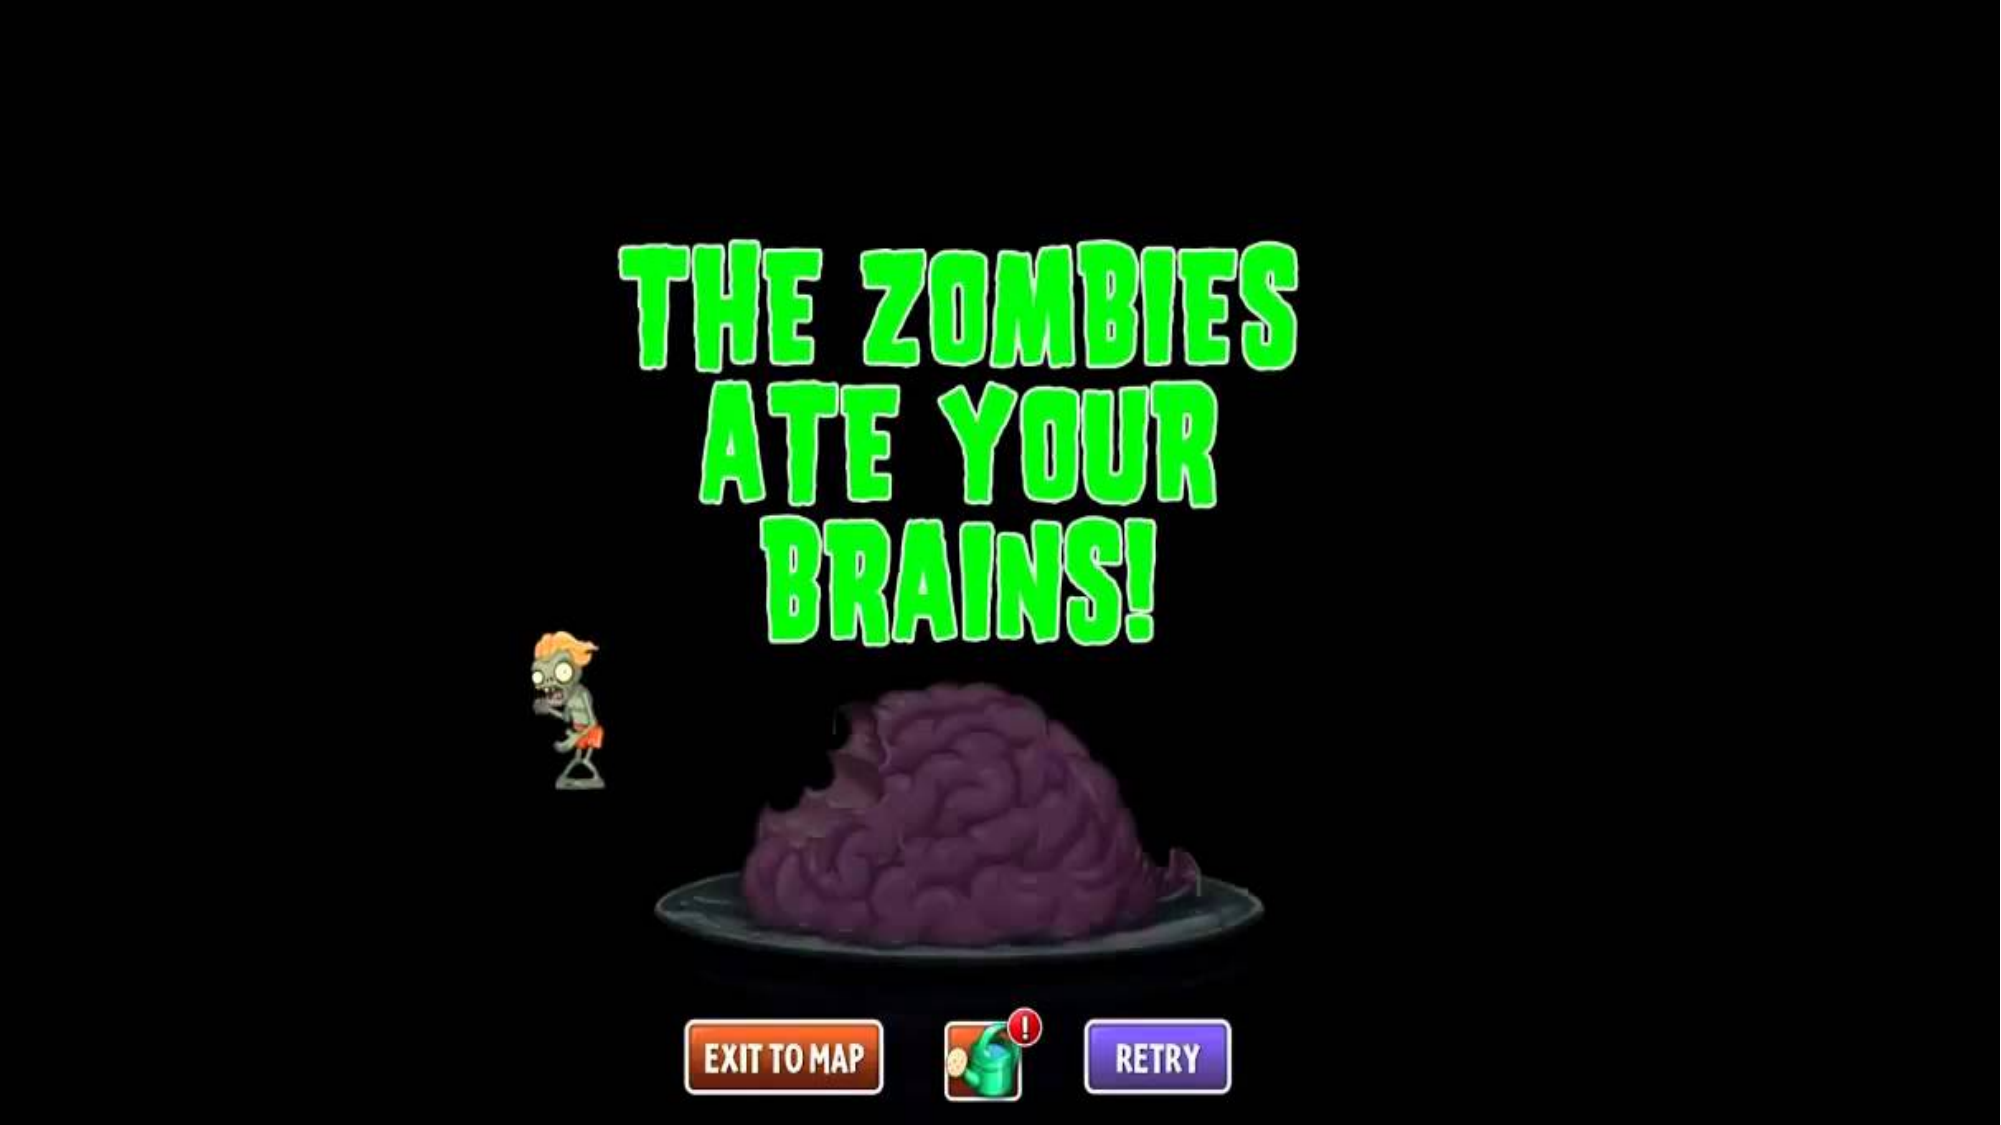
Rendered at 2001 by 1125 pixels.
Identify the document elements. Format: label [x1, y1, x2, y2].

list [0, 0, 2000, 1125]
